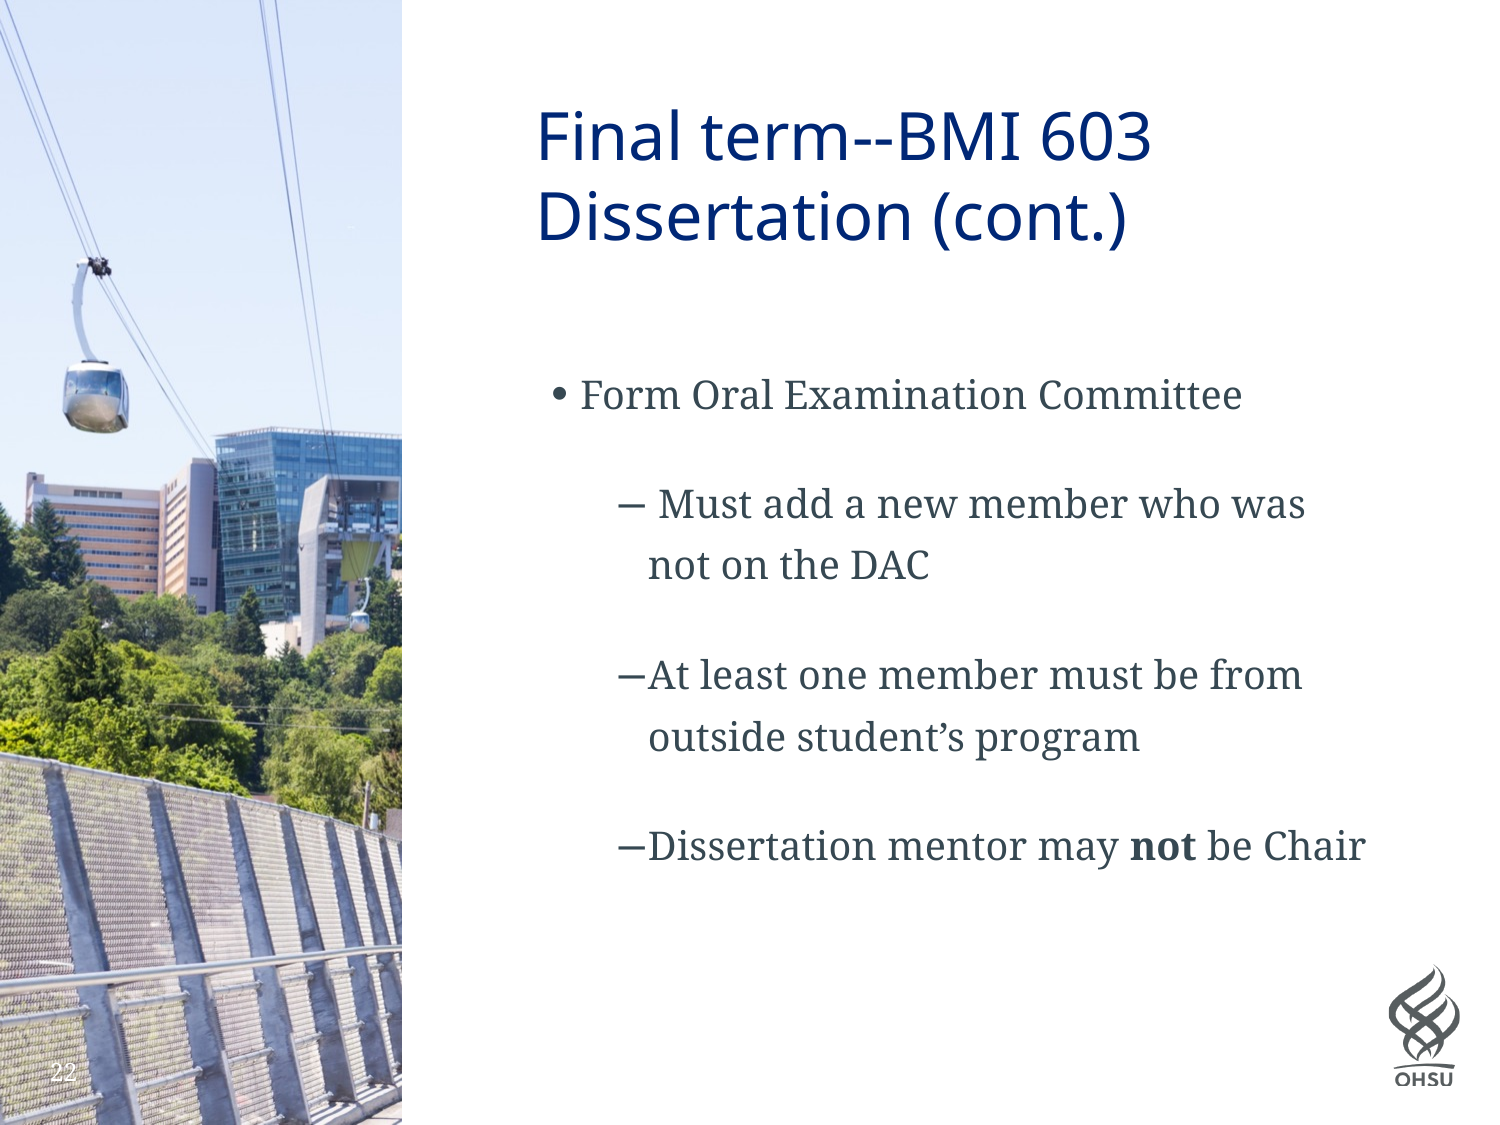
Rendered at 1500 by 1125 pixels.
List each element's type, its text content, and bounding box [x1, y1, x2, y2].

list Form Oral Examination Committee Must add a new member who was not on the DAC At least one member must be from outside student’s program Dissertation mentor may not be Chair [520, 252, 1391, 886]
title Final term--BMI 603 Dissertation (cont.) [520, 111, 1418, 236]
picture [0, 0, 402, 1125]
